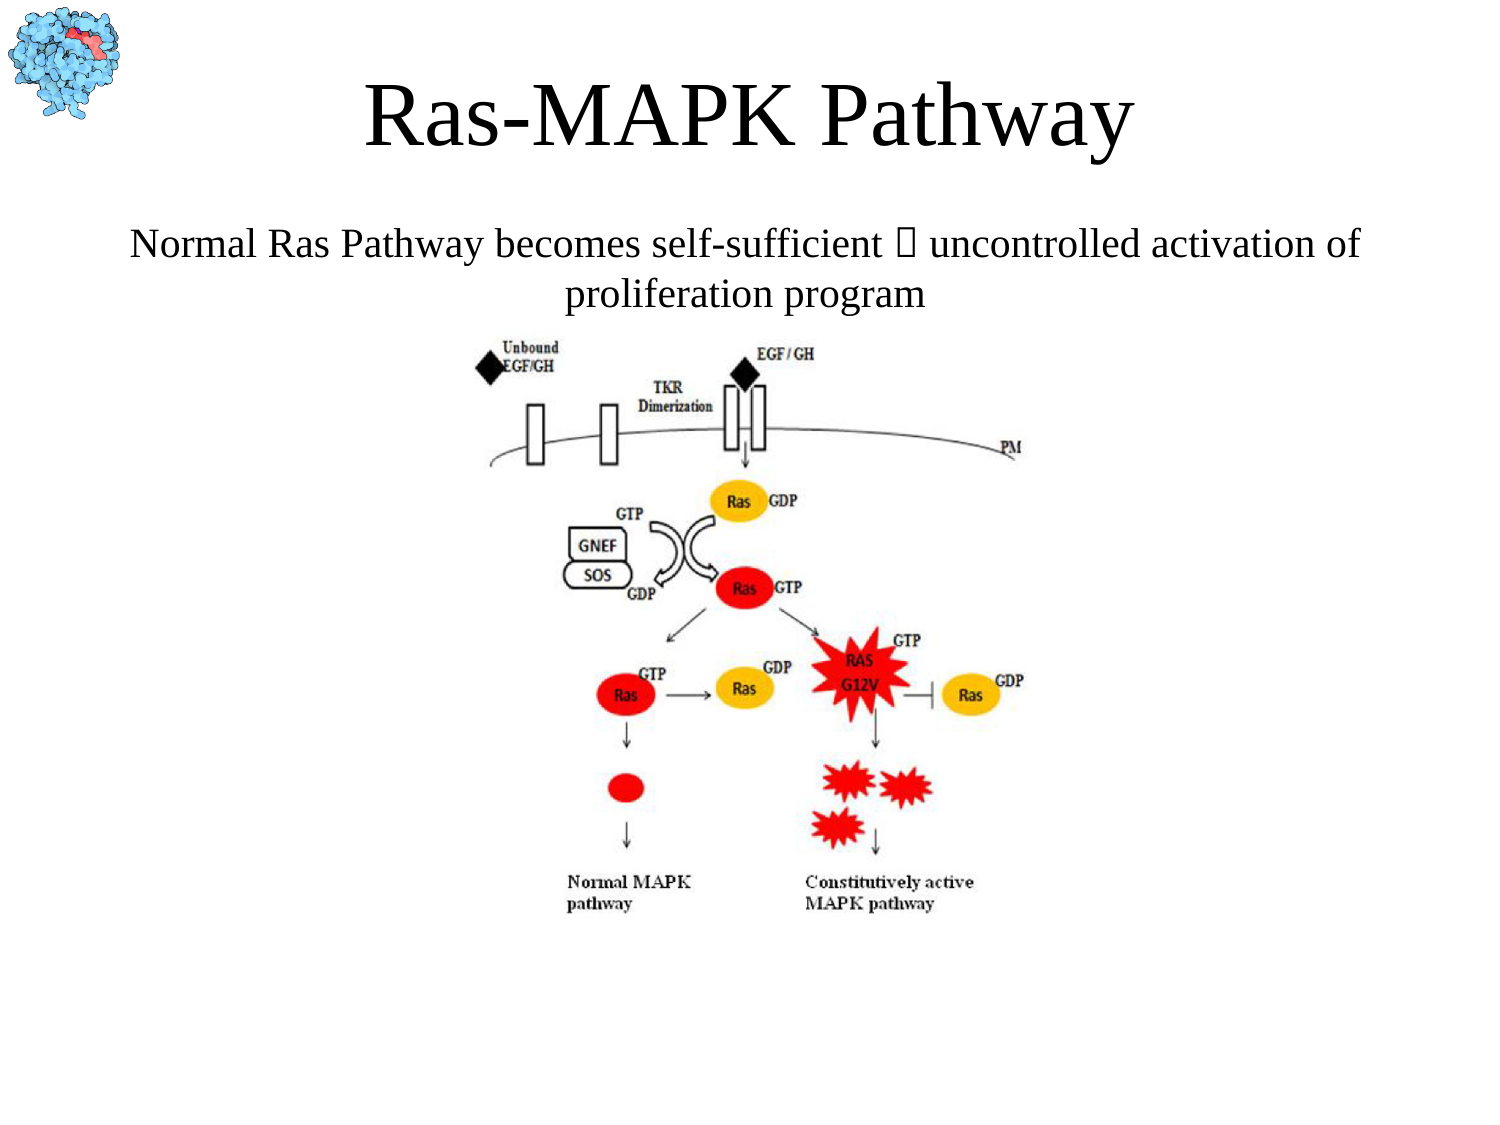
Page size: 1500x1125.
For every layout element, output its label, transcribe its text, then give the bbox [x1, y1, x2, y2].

title Normal Ras Pathway becomes self-sufficient  uncontrolled activation of proliferation program [18, 206, 1473, 327]
picture [0, 0, 129, 129]
text_box Ras-MAPK Pathway [74, 15, 1425, 203]
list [469, 325, 1041, 919]
